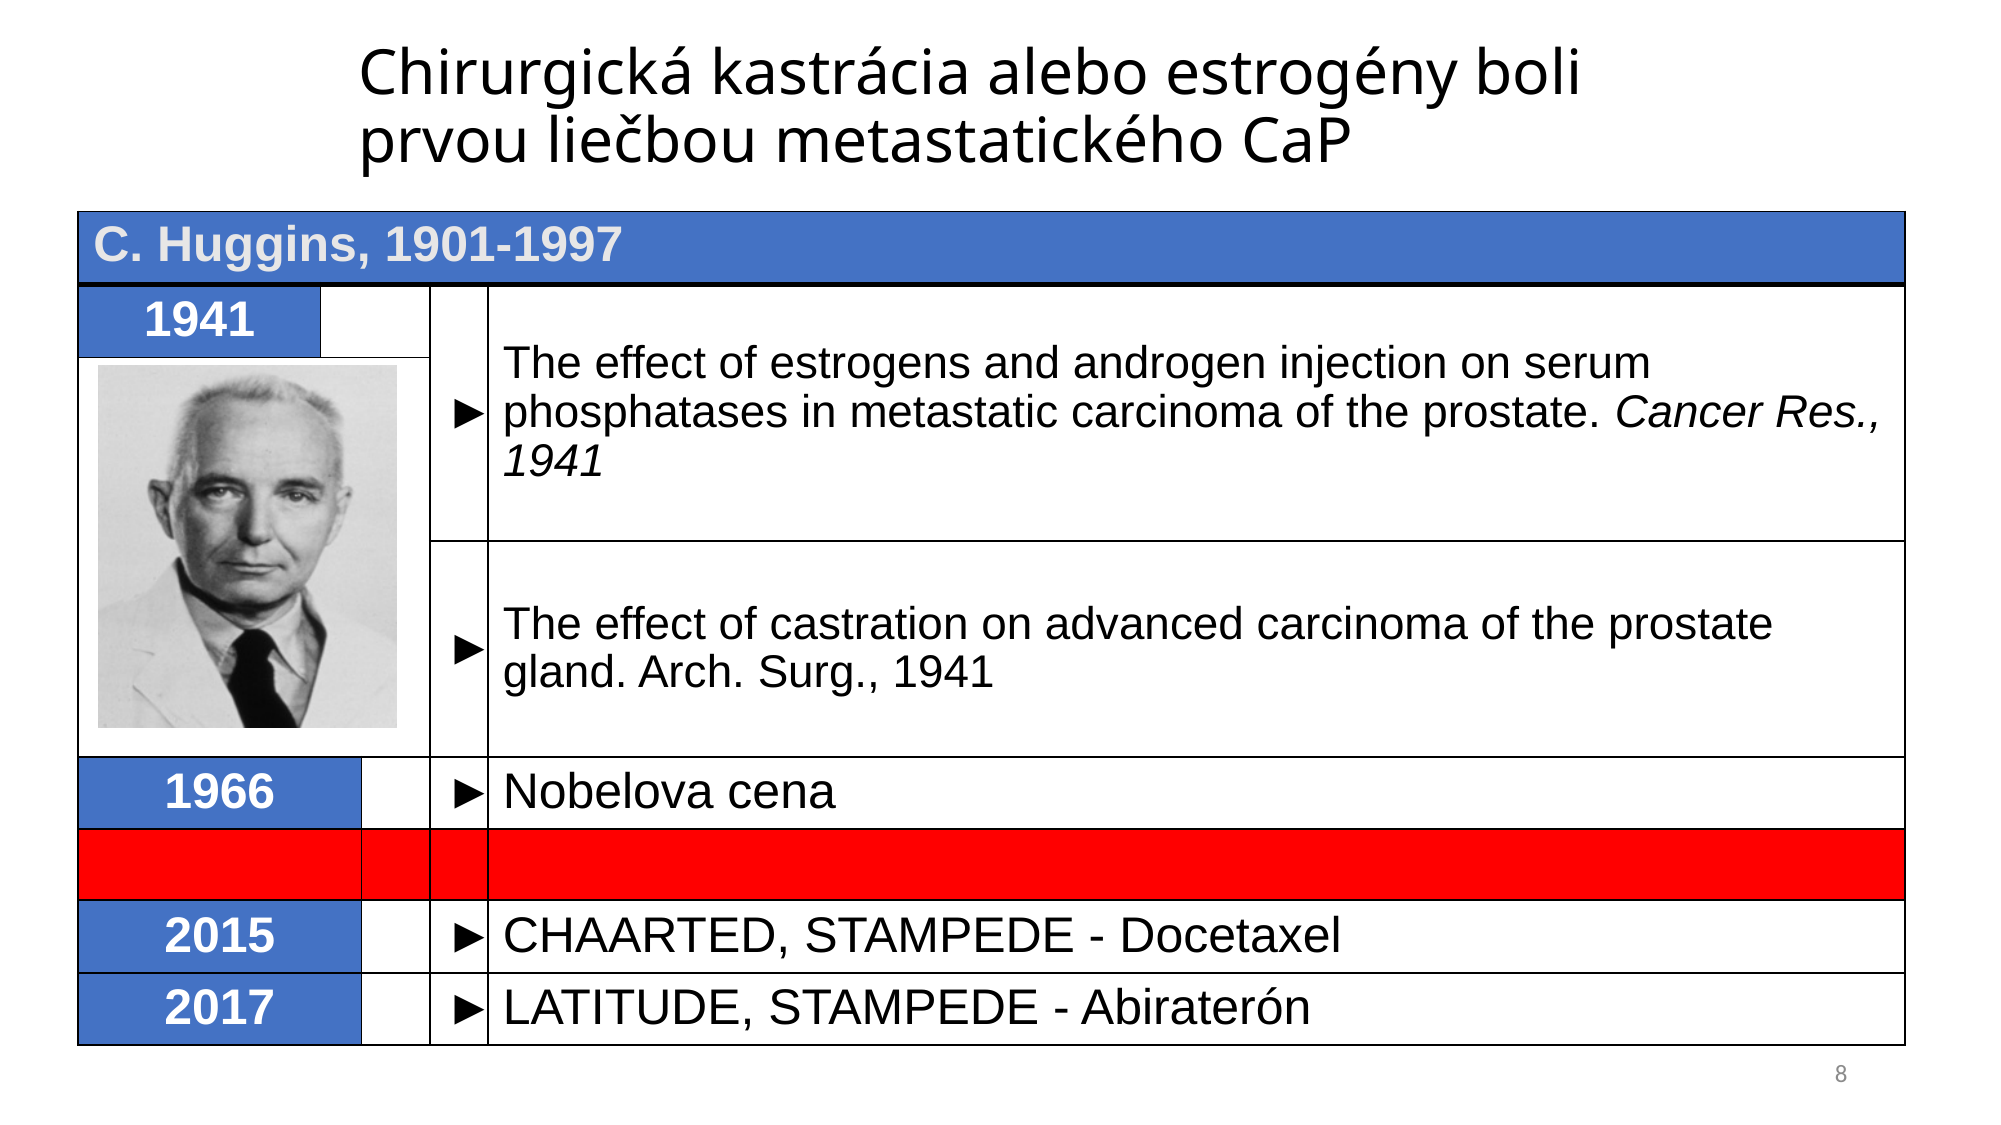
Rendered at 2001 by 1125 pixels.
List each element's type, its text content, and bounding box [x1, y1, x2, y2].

table_cell The effect of estrogens and androgen injection on serum phosphatases in metastatic carcinoma of the prostate. Cancer Res., 1941 [489, 287, 1904, 540]
table_cell Nobelova cena [489, 758, 1904, 828]
table_header C. Huggins, 1901-1997 [79, 212, 1904, 282]
table_cell ► [431, 287, 487, 540]
table_cell [362, 758, 429, 828]
table_cell [79, 830, 361, 899]
table_cell [431, 830, 487, 899]
table_cell 2017 [79, 974, 361, 1044]
table_cell CHAARTED, STAMPEDE - Docetaxel [489, 901, 1904, 972]
table_cell [321, 287, 429, 357]
title Chirurgická kastrácia alebo estrogény boli prvou liečbou metastatického CaP [343, 32, 1694, 185]
table_cell ► [431, 542, 487, 756]
table_cell [489, 830, 1904, 899]
table_cell [362, 901, 429, 972]
table_cell ► [431, 758, 487, 828]
table_cell [362, 830, 429, 899]
table_cell [362, 974, 429, 1044]
slide_number 8 [1412, 1046, 1863, 1103]
table_cell ► [431, 974, 487, 1044]
table_cell 1941 [79, 287, 320, 357]
table_cell The effect of castration on advanced carcinoma of the prostate gland. Arch. Surg., 1941 [489, 542, 1904, 756]
table_cell [79, 358, 429, 756]
table_cell LATITUDE, STAMPEDE - Abiraterón [489, 974, 1904, 1044]
table_cell 2015 [79, 901, 361, 972]
table_cell ► [431, 901, 487, 972]
table_cell 1966 [79, 758, 361, 828]
picture [98, 365, 397, 728]
